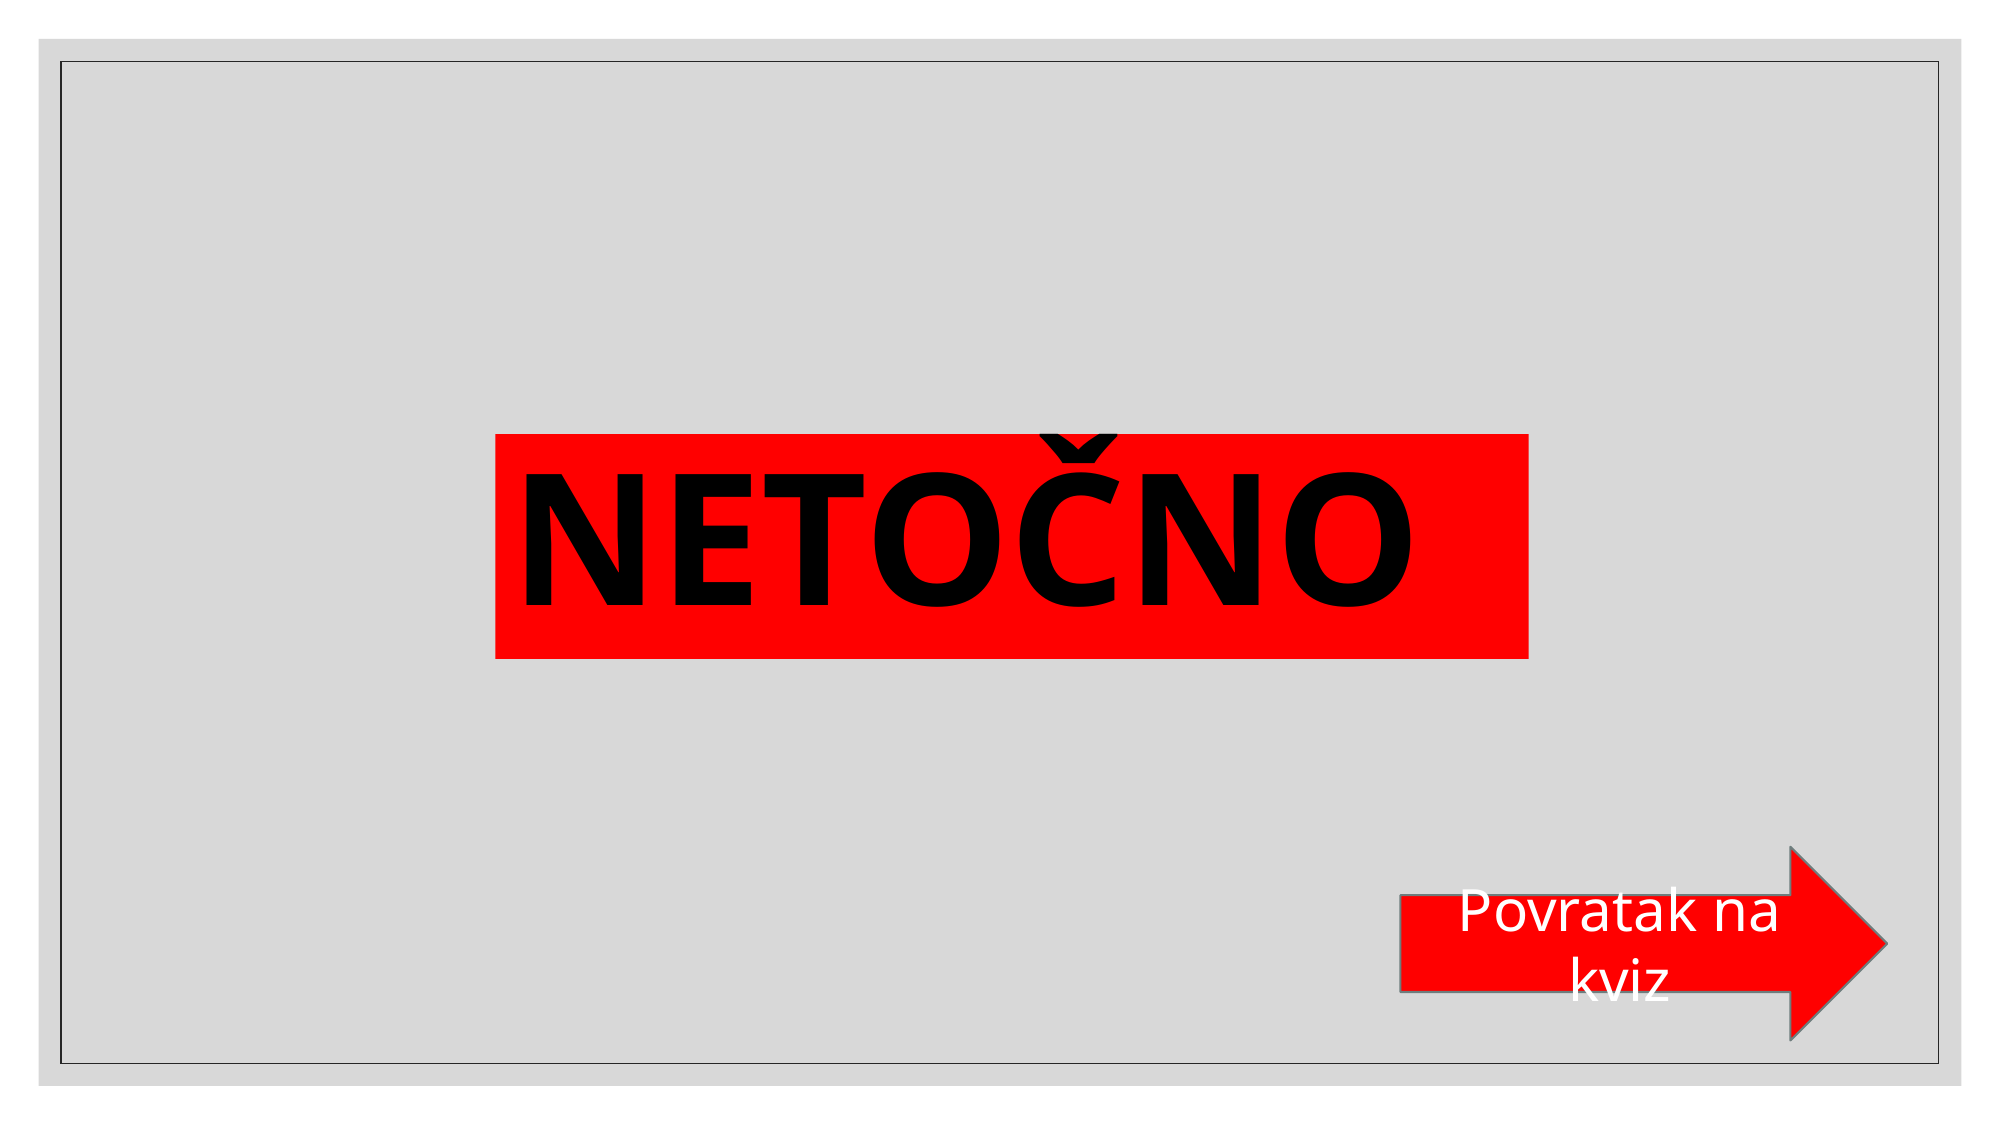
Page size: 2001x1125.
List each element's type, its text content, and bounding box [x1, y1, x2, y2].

title NETOČNO [495, 434, 1529, 659]
text_box Povratak na kviz [1399, 845, 1888, 1042]
